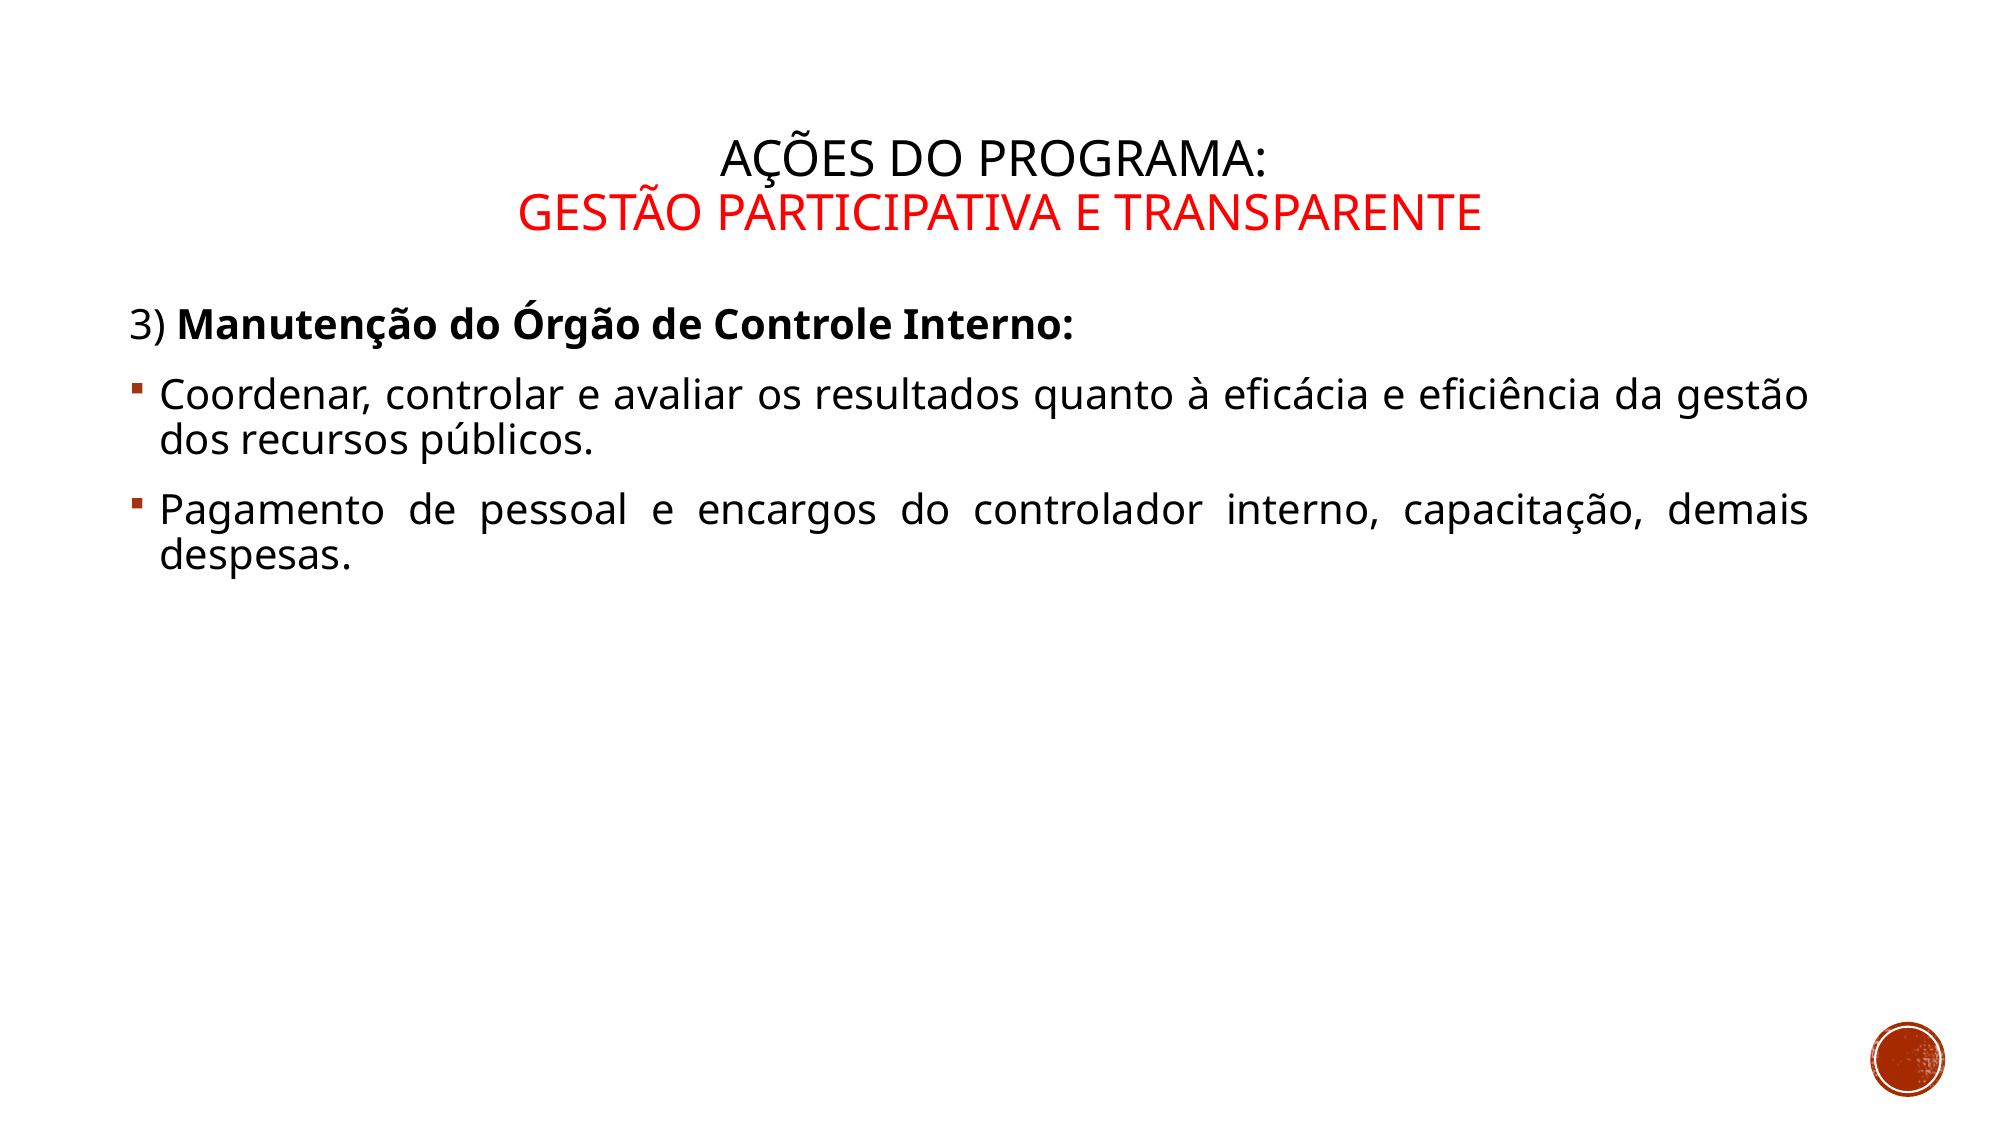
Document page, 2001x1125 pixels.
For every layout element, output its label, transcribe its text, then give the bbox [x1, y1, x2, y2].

title Ações do programa: gestão participativa e transparente [175, 79, 1826, 295]
list 3) Manutenção do Órgão de Controle Interno: Coordenar, controlar e avaliar os resultados quanto à eficácia e eficiência da gestão dos recursos públicos. Pagamento de pessoal e encargos do controlador interno, capacitação, demais despesas. [114, 295, 1826, 1061]
